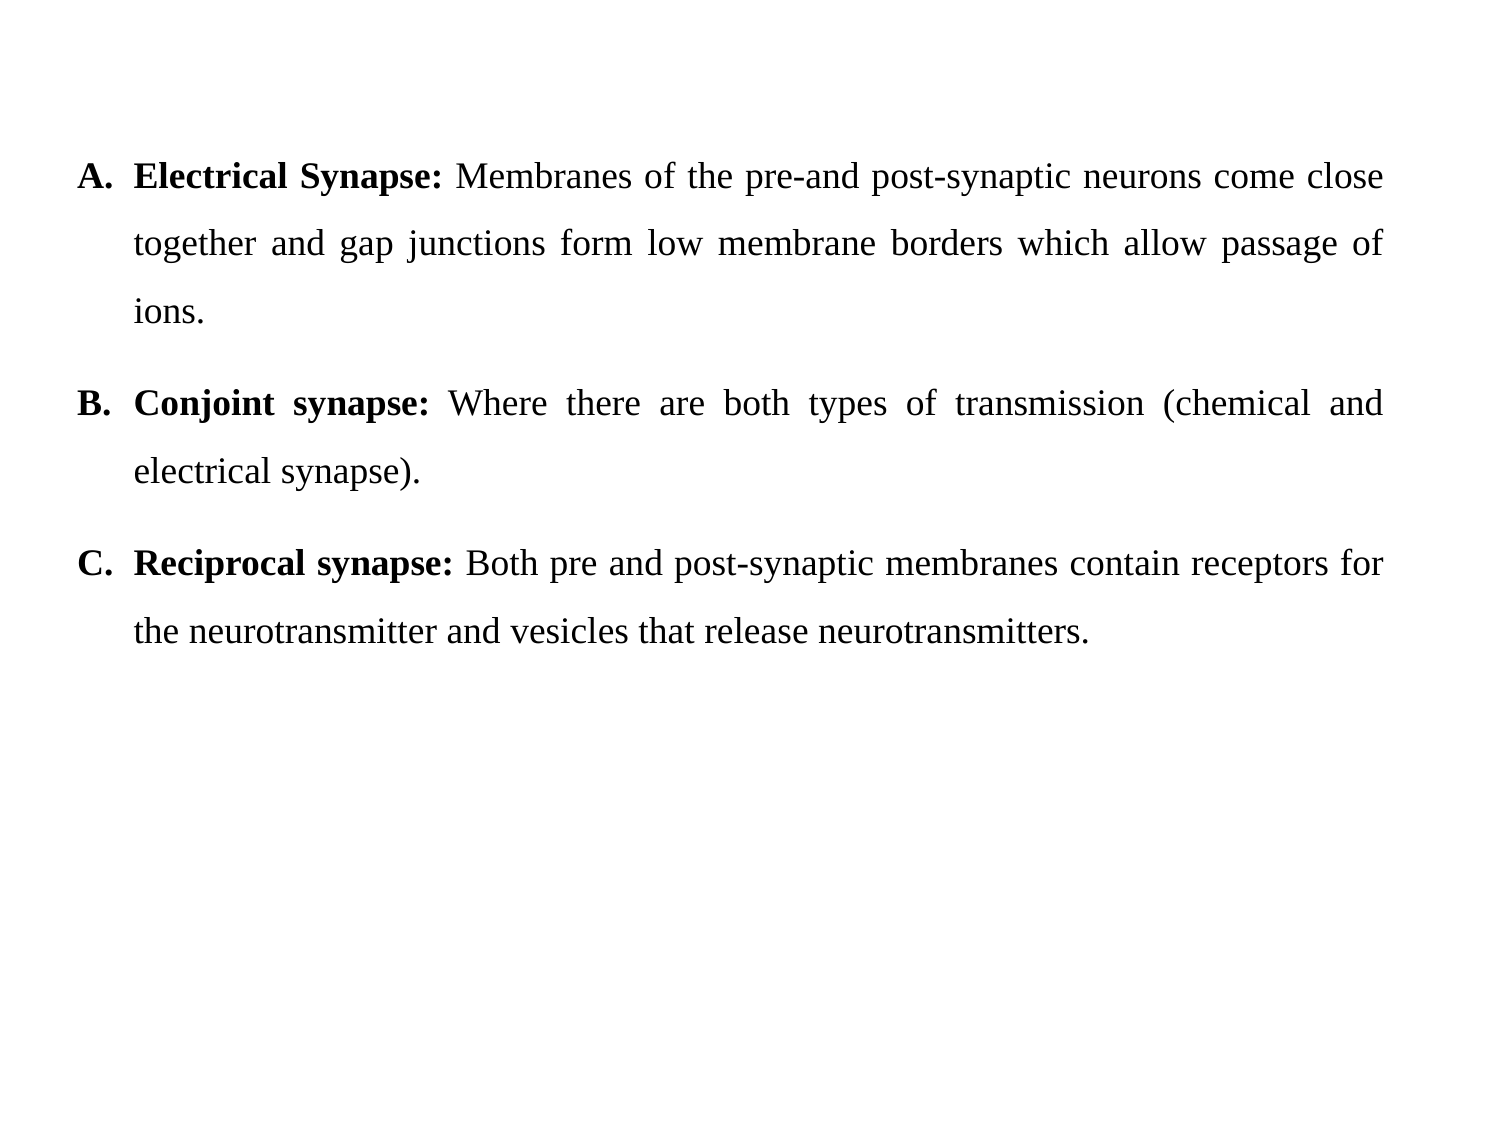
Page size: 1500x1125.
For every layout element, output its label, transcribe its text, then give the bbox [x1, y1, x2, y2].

text_box Electrical Synapse: Membranes of the pre-and post-synaptic neurons come close together and gap junctions form low membrane borders which allow passage of ions. Conjoint synapse: Where there are both types of transmission (chemical and electrical synapse). Reciprocal synapse: Both pre and post-synaptic membranes contain receptors for the neurotransmitter and vesicles that release neurotransmitters. [62, 120, 1400, 658]
